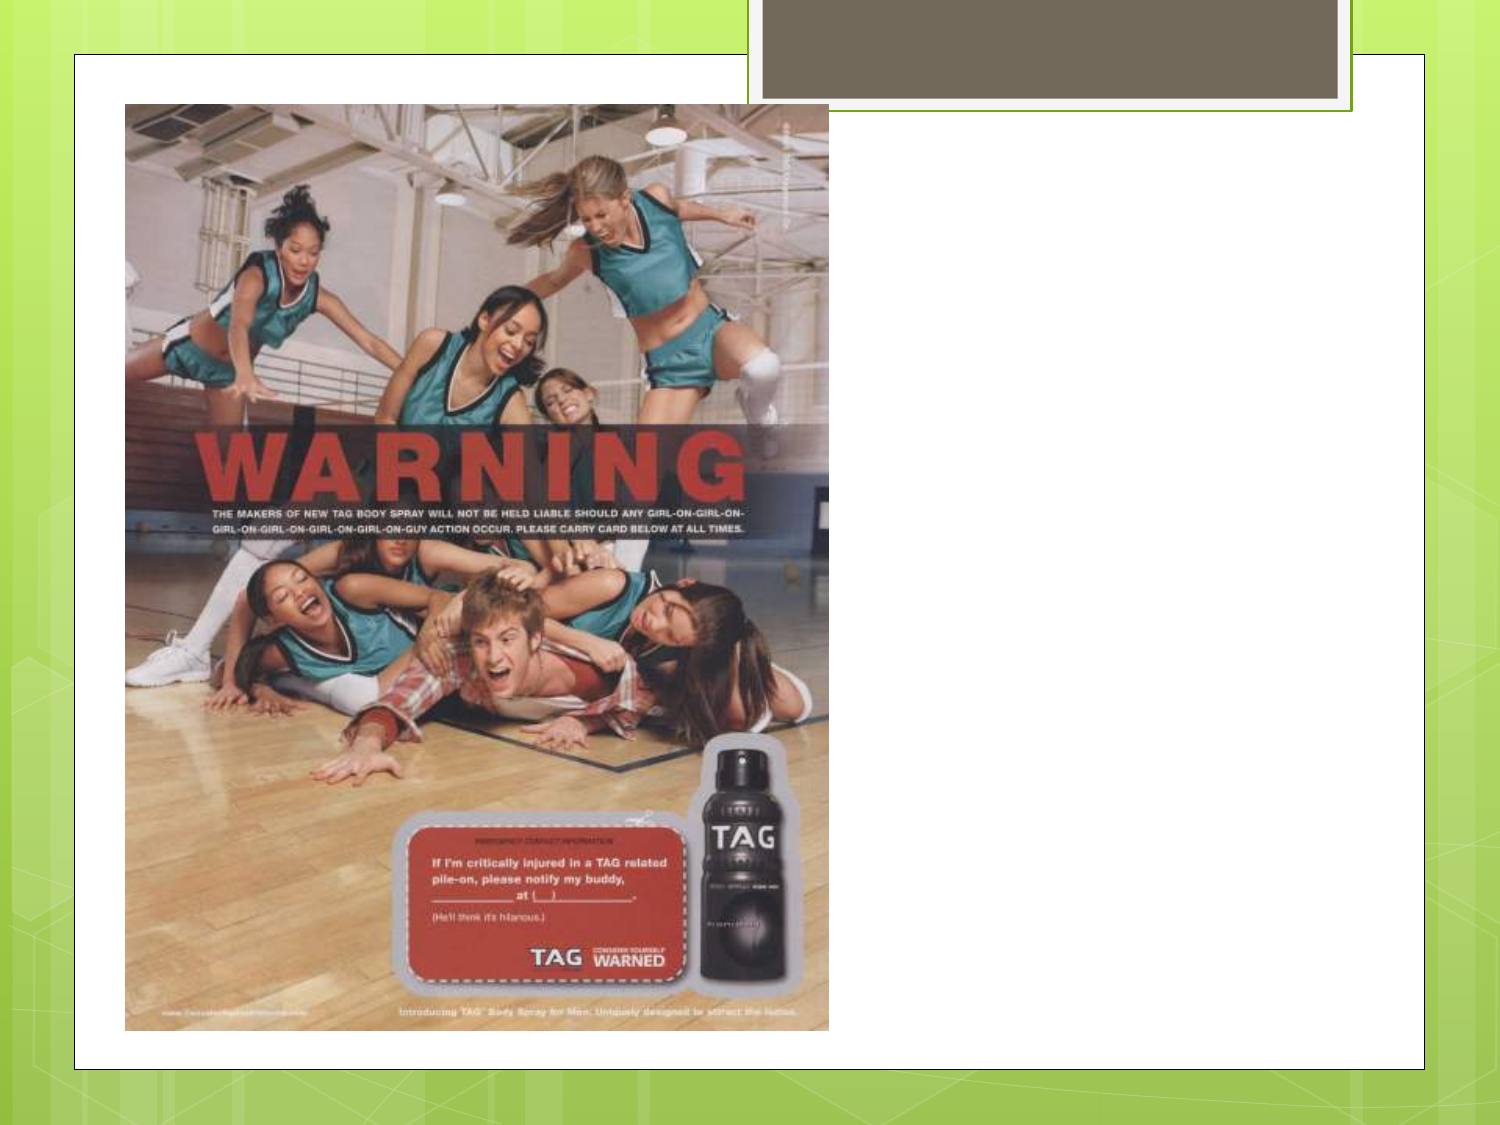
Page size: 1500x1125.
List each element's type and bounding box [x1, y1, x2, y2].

picture [124, 104, 829, 1032]
